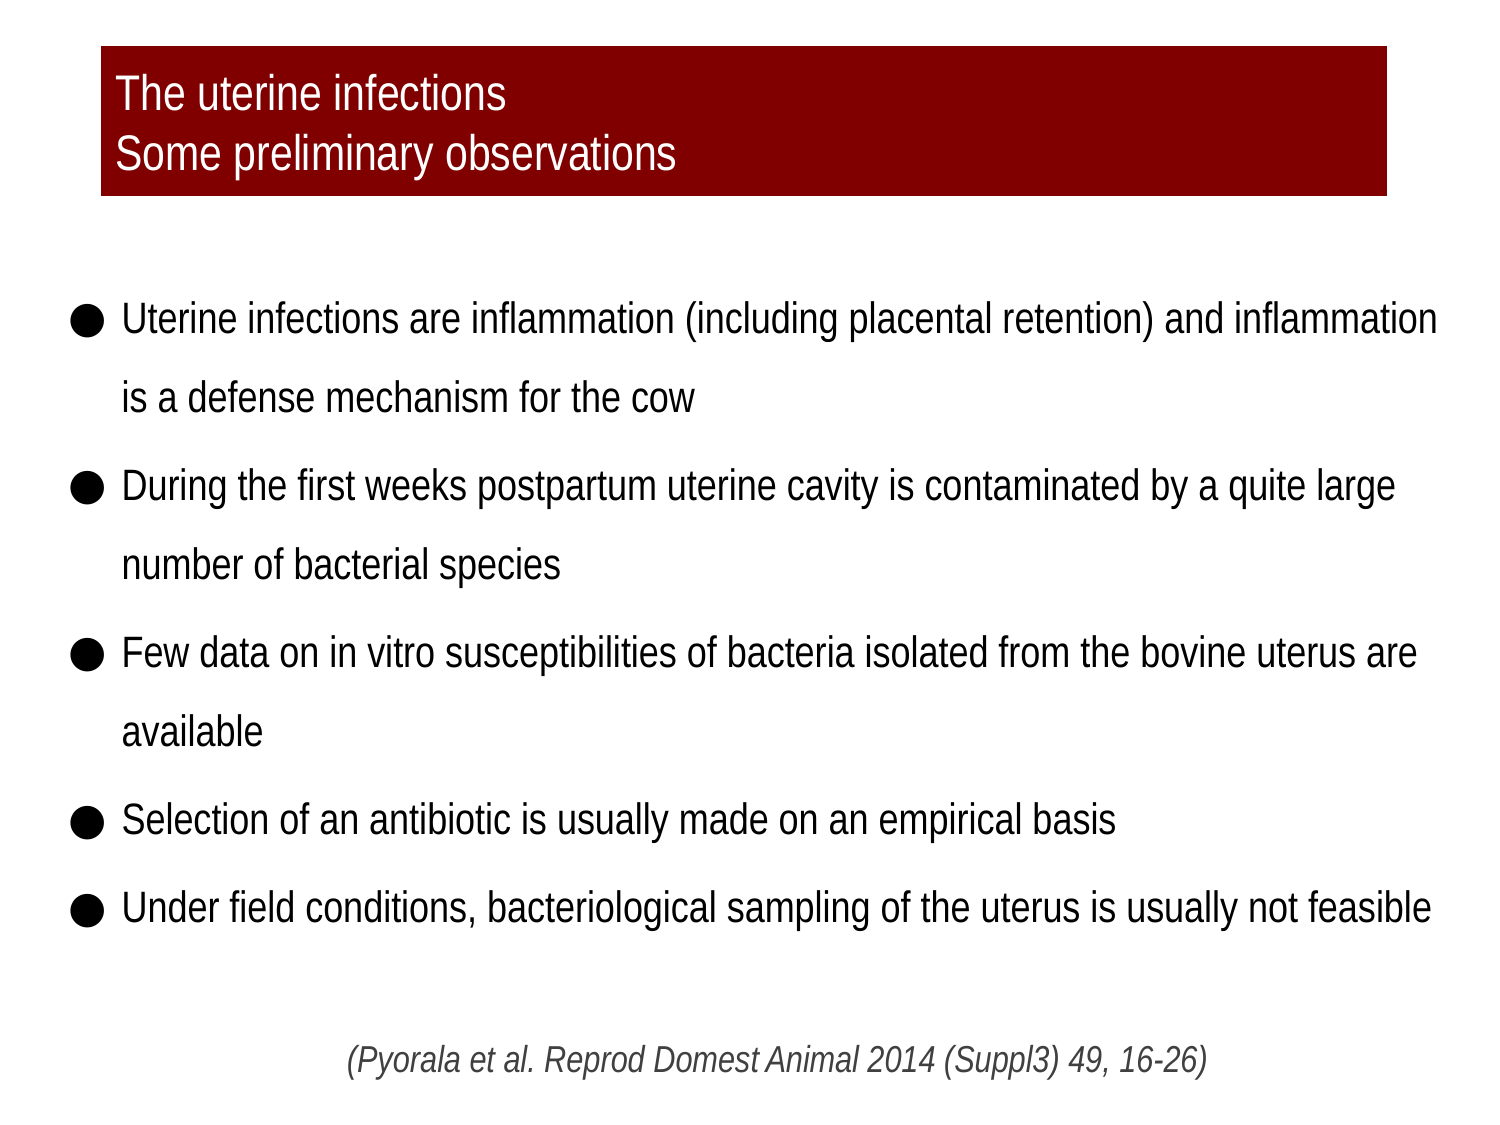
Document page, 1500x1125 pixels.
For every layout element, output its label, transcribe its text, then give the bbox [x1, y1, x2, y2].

text_box (Pyorala et al. Reprod Domest Animal 2014 (Suppl3) 49, 16-26) [332, 1027, 1223, 1088]
list Uterine infections are inflammation (including placental retention) and inflammation is a defense mechanism for the cow During the first weeks postpartum uterine cavity is contaminated by a quite large number of bacterial species Few data on in vitro susceptibilities of bacteria isolated from the bovine uterus are available Selection of an antibiotic is usually made on an empirical basis Under field conditions, bacteriological sampling of the uterus is usually not feasible [53, 255, 1471, 1000]
title The uterine infections Some preliminary observations [100, 45, 1388, 197]
